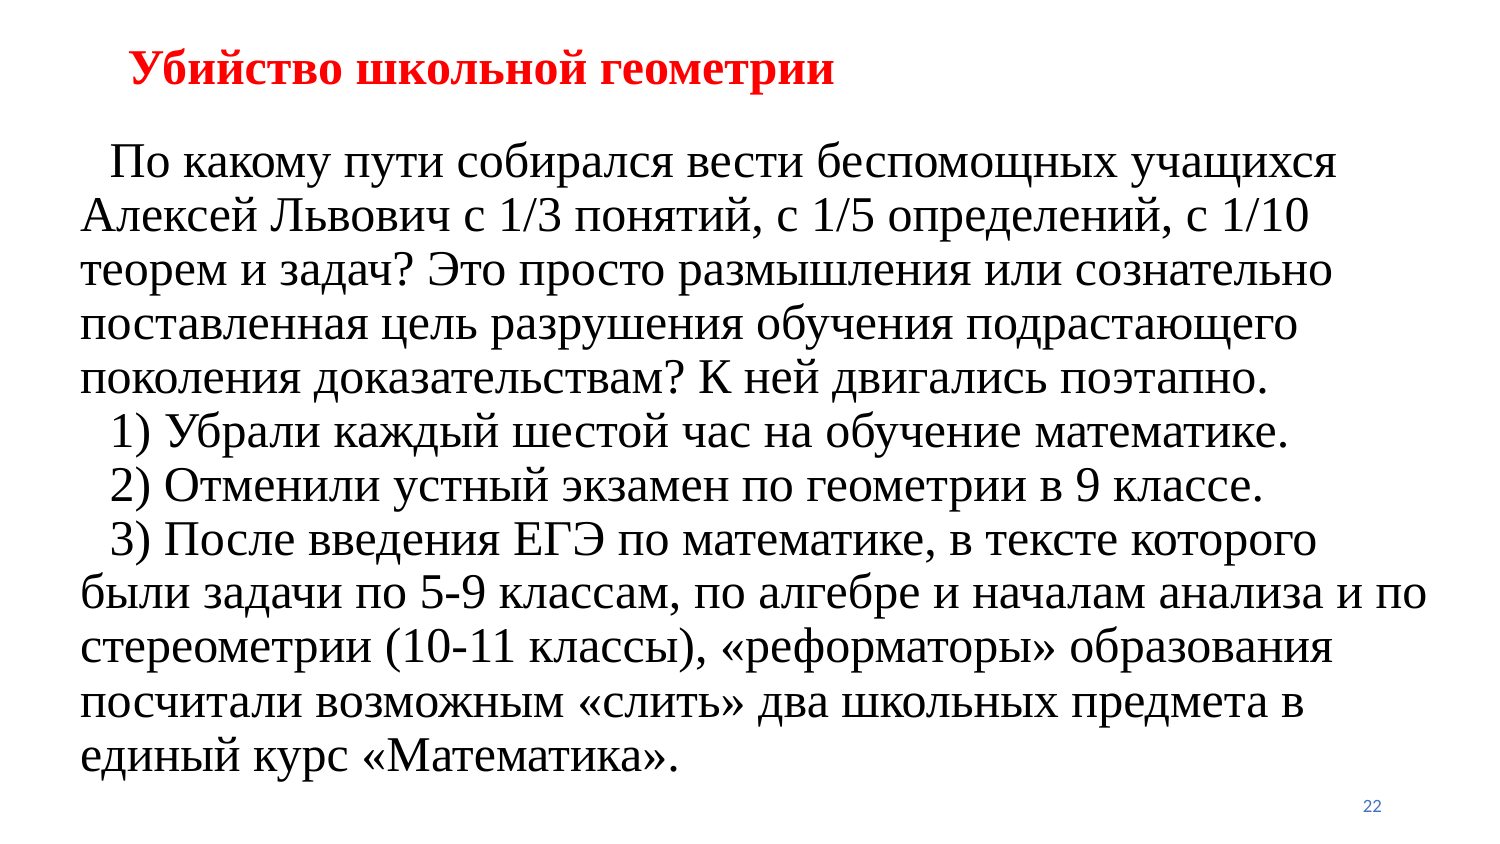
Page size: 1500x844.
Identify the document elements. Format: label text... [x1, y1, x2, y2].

slide_number 22 [1059, 782, 1397, 827]
title Убийство школьной геометрии [112, 32, 1376, 103]
subtitle По какому пути собирался вести беспомощных учащихся Алексей Львович с 1/3 понятий, с 1/5 определений, с 1/10 теорем и задач? Это просто размышления или сознательно поставленная цель разрушения обучения подрастающего поколения доказательствам? К ней двигались поэтапно. 1) Убрали каждый шестой час на обучение математике. 2) Отменили устный экзамен по геометрии в 9 классе. 3) После введения ЕГЭ по математике, в тексте которого были задачи по 5-9 классам, по алгебре и началам анализа и по стереометрии (10-11 классы), «реформаторы» образования посчитали возможным «слить» два школьных предмета в единый курс «Математика». [64, 126, 1447, 800]
